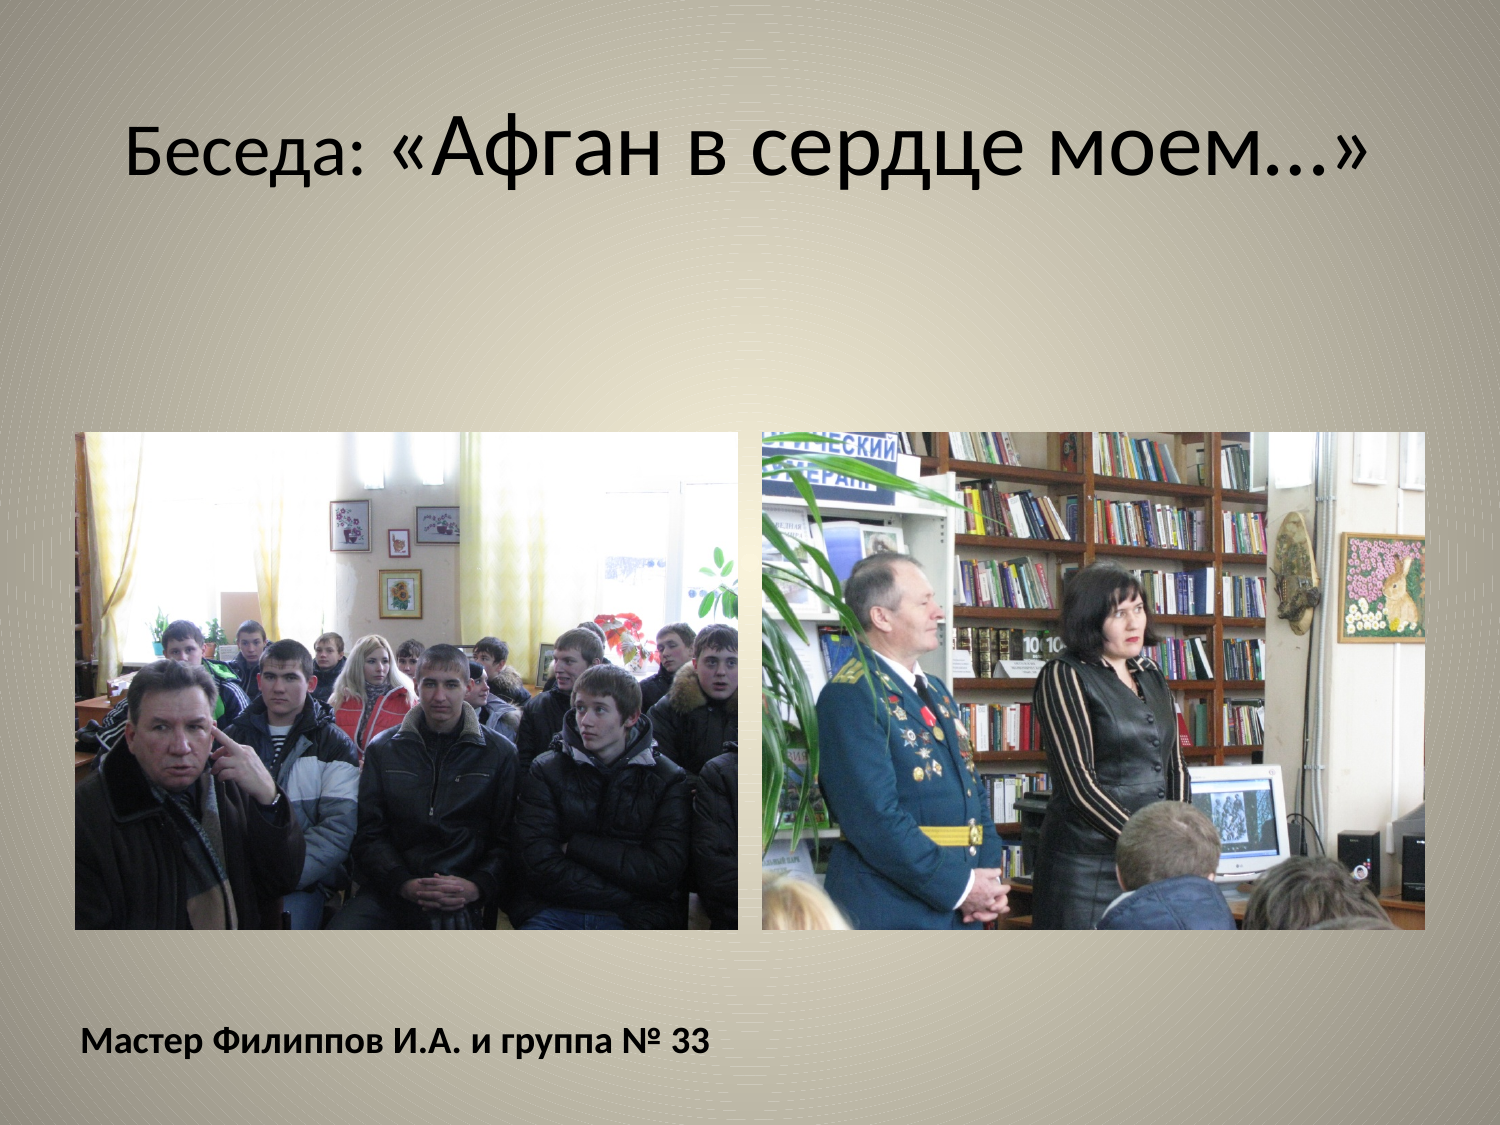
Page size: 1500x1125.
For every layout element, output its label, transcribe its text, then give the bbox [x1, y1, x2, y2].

title Беседа: «Афган в сердце моем…» [75, 45, 1425, 233]
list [761, 432, 1425, 930]
list Мастер Филиппов И.А. и группа № 33 [64, 964, 728, 1070]
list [74, 432, 738, 930]
